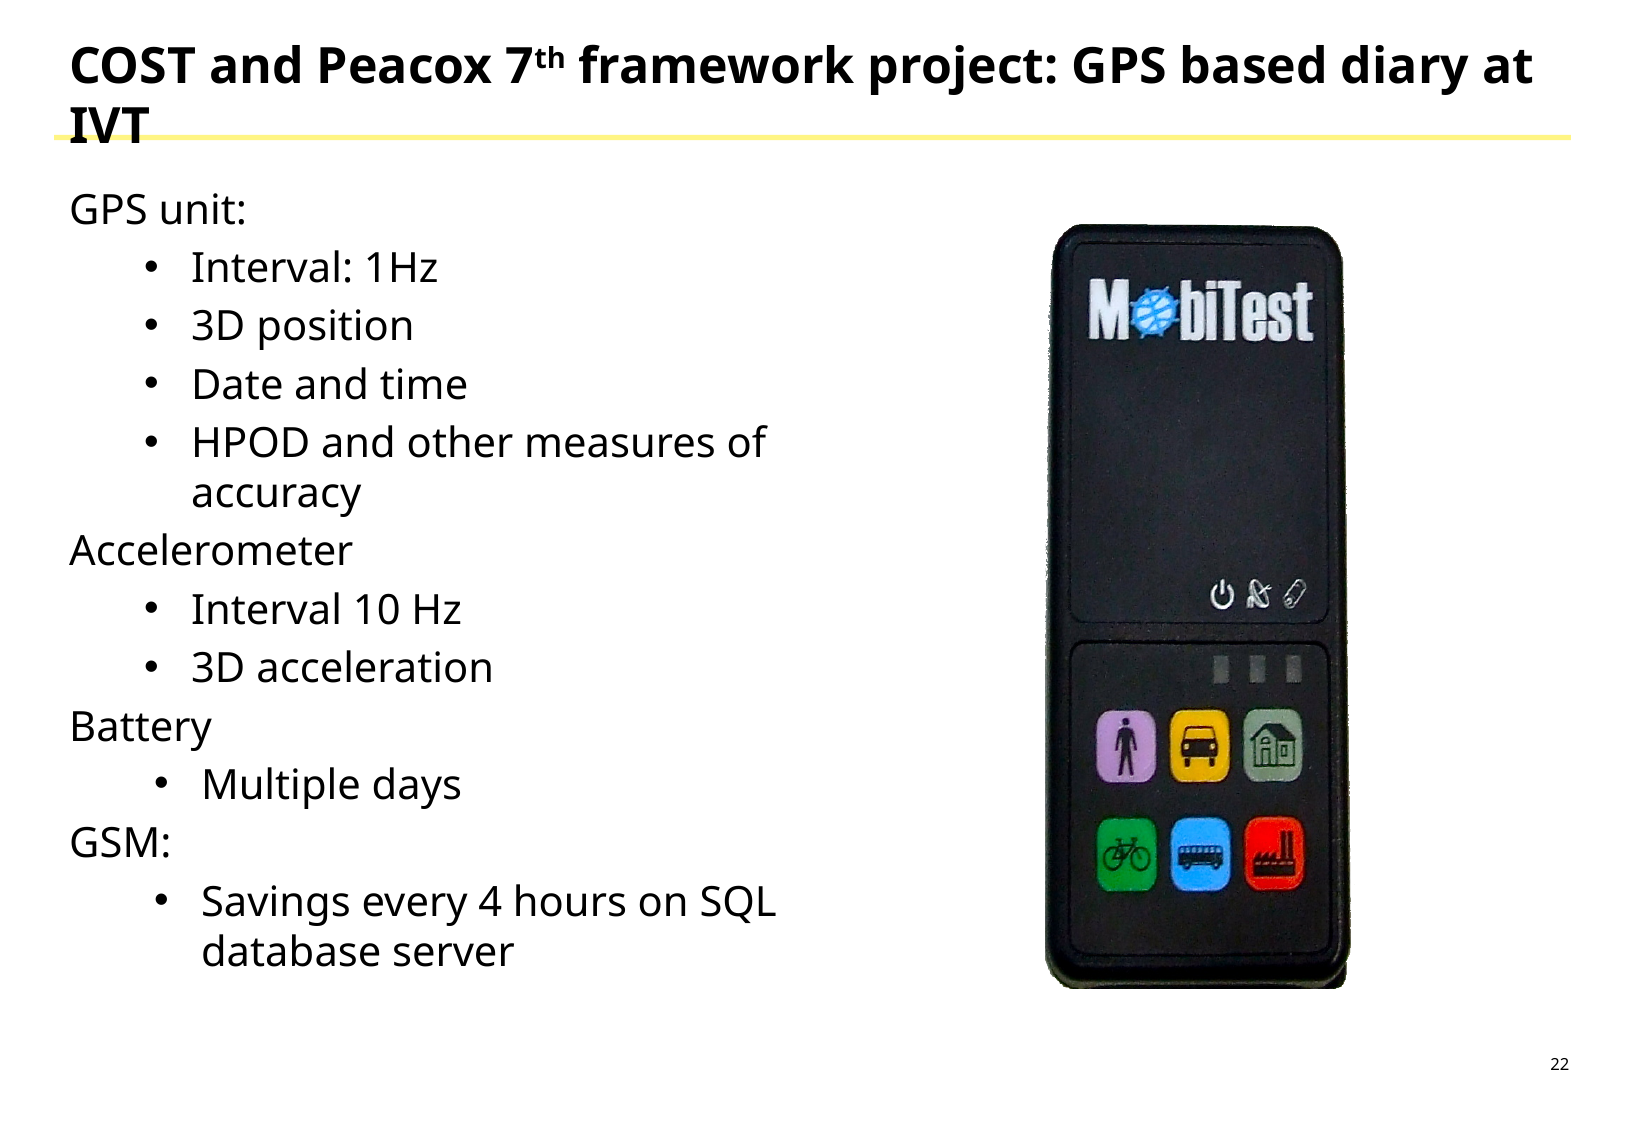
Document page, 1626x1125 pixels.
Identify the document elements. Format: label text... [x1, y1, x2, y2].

slide_number 22 [1245, 1045, 1585, 1097]
picture [1028, 212, 1363, 1001]
title COST and Peacox 7th framework project: GPS based diary at IVT [54, 50, 1571, 138]
list GPS unit: Interval: 1Hz 3D position Date and time HPOD and other measures of accuracy Accelerometer Interval 10 Hz 3D acceleration Battery Multiple days GSM: Savings every 4 hours on SQL database server [54, 174, 799, 1013]
